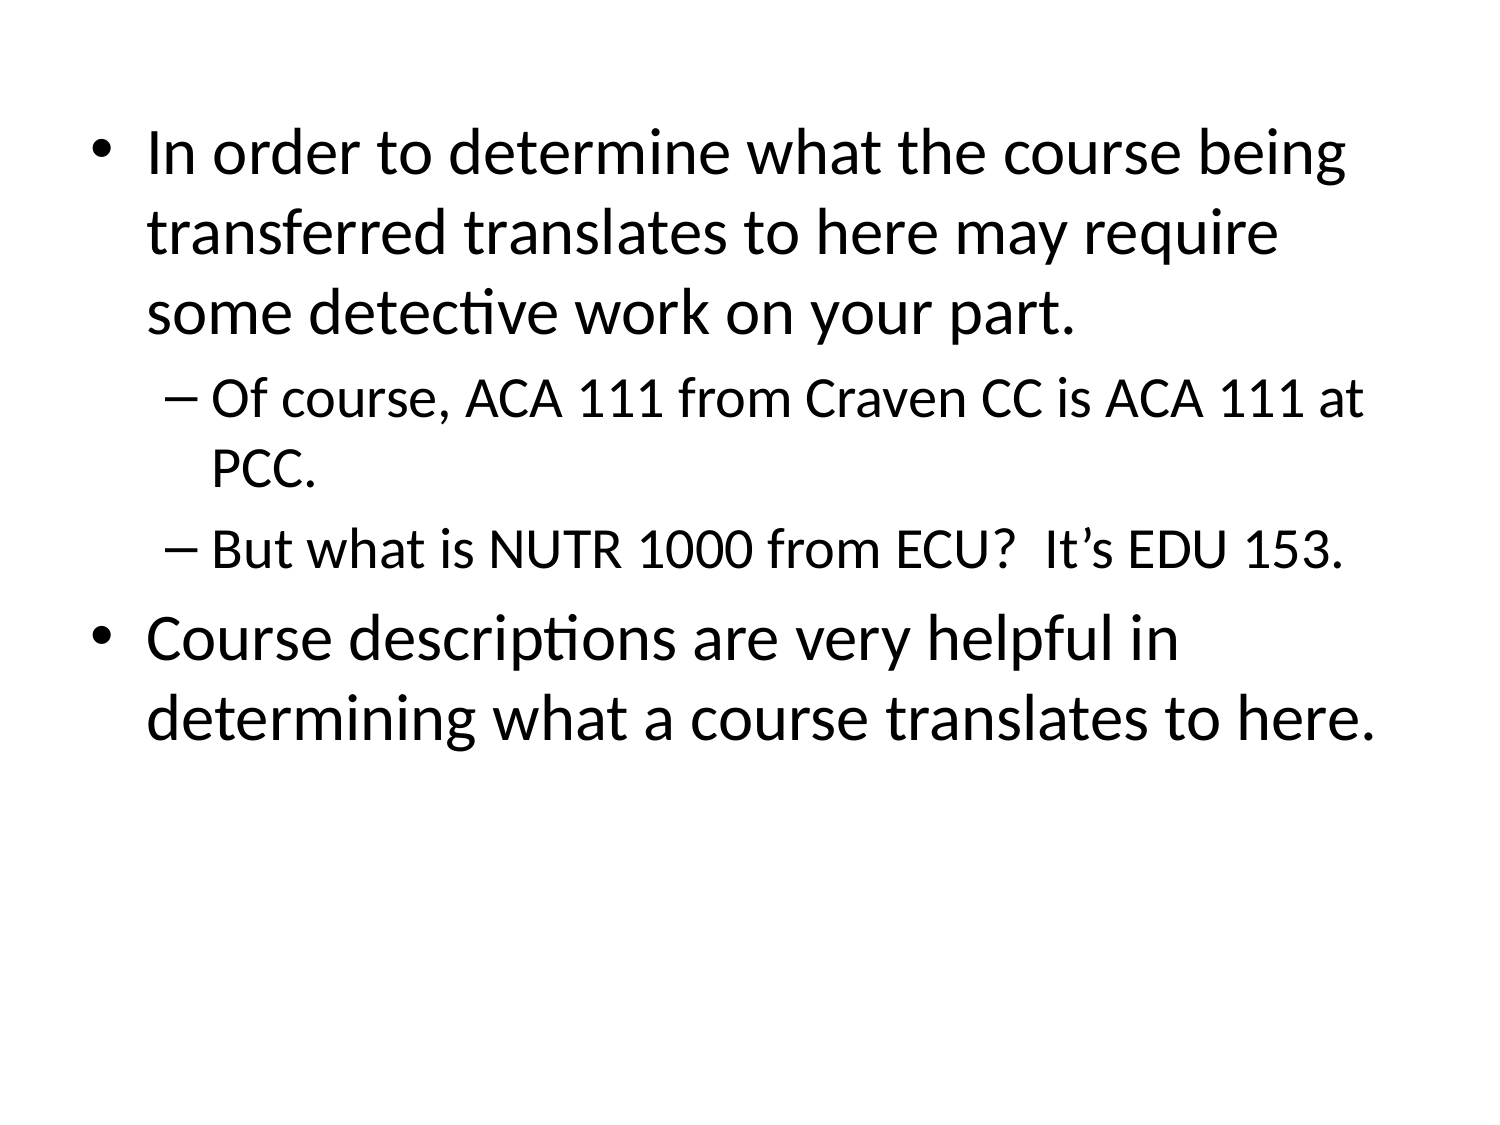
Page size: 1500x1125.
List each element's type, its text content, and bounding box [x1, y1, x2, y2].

list In order to determine what the course being transferred translates to here may require some detective work on your part. Of course, ACA 111 from Craven CC is ACA 111 at PCC. But what is NUTR 1000 from ECU? It’s EDU 153. Course descriptions are very helpful in determining what a course translates to here. [75, 99, 1425, 1005]
